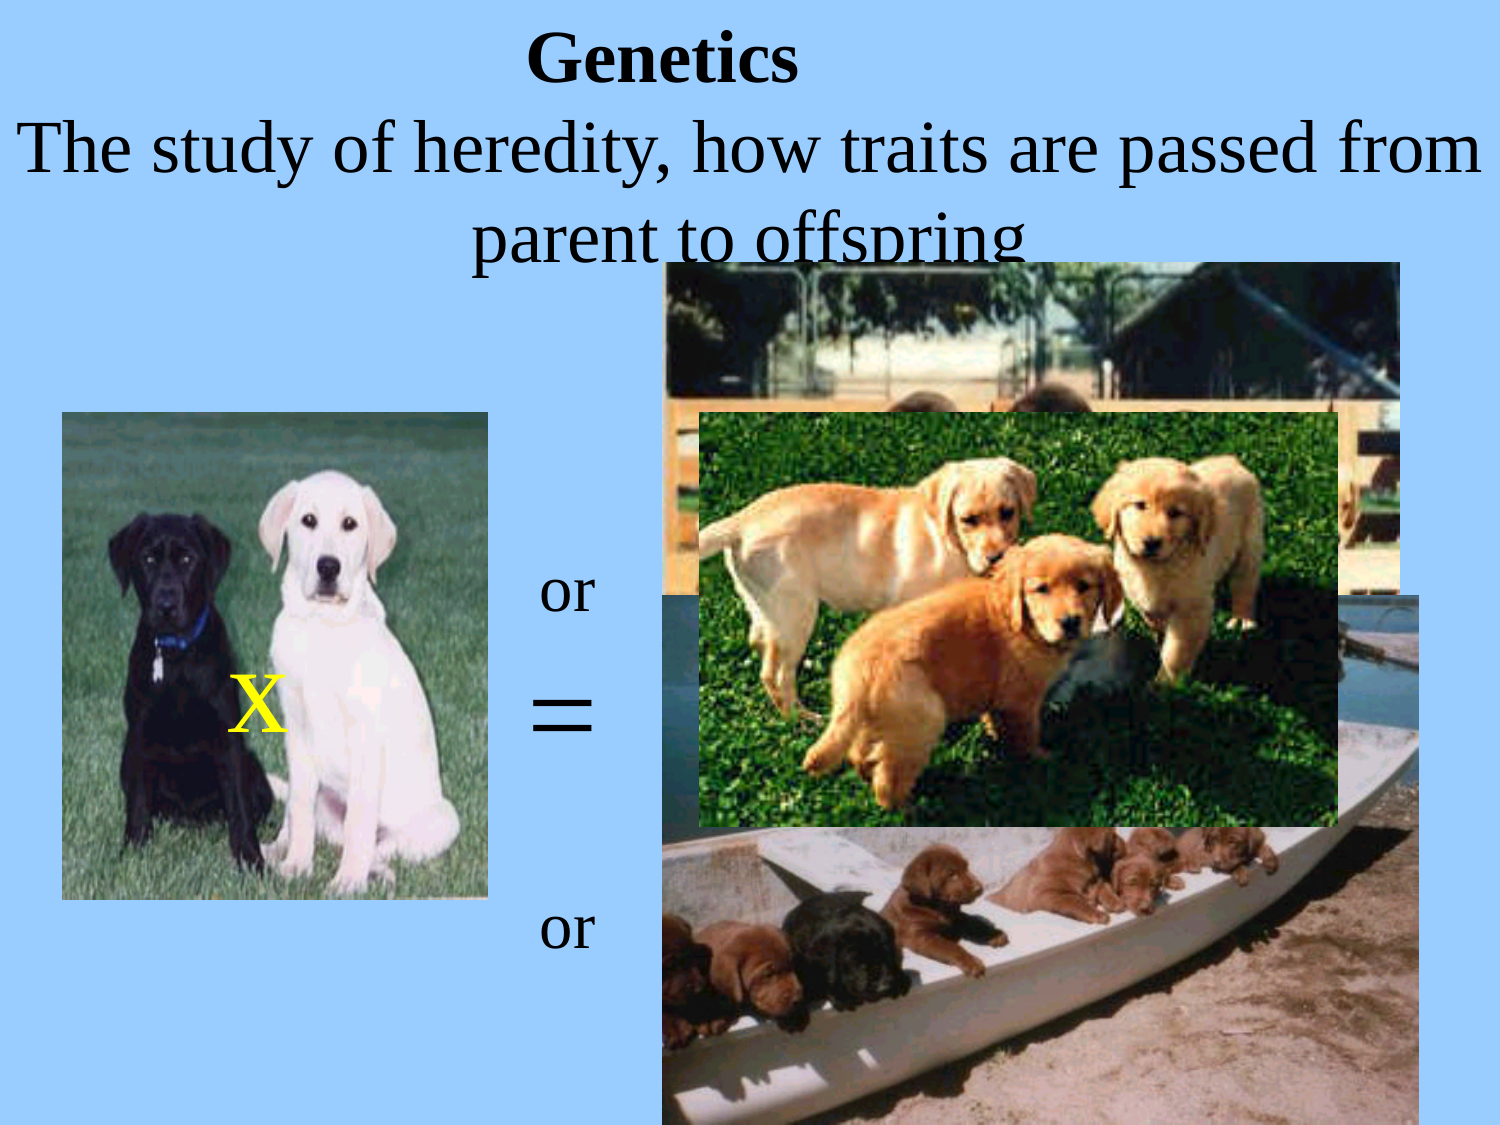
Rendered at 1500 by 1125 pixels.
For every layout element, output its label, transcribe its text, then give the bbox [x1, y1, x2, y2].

text_box = [512, 624, 657, 790]
picture [662, 262, 1419, 1125]
picture [62, 412, 488, 901]
text_box Genetics The study of heredity, how traits are passed from parent to offspring [0, 0, 1500, 285]
text_box or [524, 537, 613, 633]
text_box or [525, 874, 638, 970]
